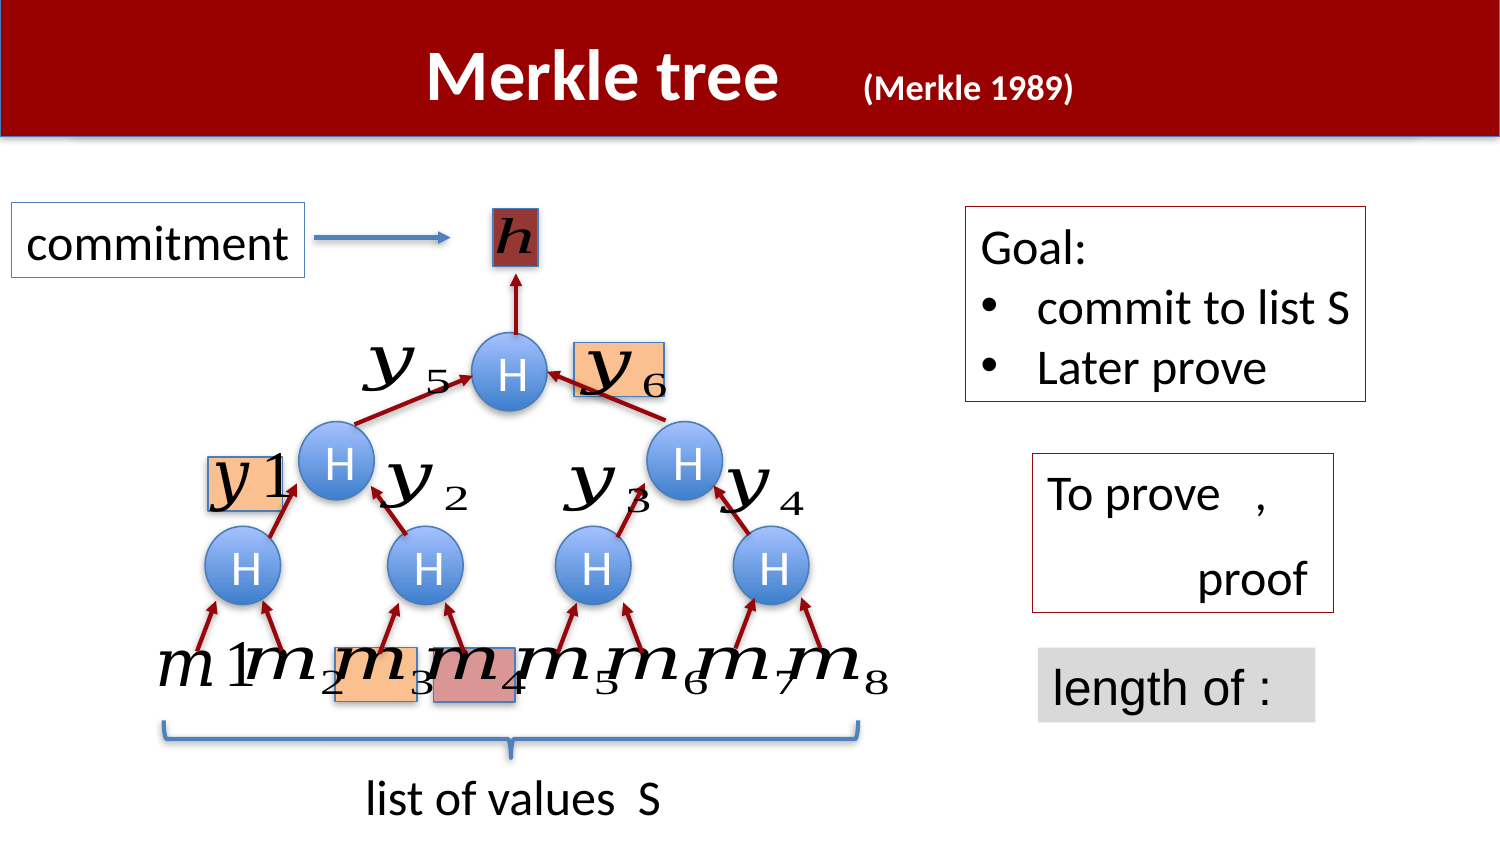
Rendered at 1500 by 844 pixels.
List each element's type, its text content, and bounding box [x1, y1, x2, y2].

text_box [10, 202, 451, 279]
text_box [161, 720, 861, 757]
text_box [800, 597, 821, 649]
title Merkle tree (Merkle 1989) [75, 20, 1425, 123]
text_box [713, 531, 750, 536]
text_box H [554, 531, 632, 606]
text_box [262, 600, 282, 652]
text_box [208, 326, 806, 523]
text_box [196, 600, 217, 652]
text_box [379, 602, 399, 654]
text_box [269, 531, 298, 538]
text_box H [732, 531, 810, 606]
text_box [735, 597, 755, 649]
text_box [444, 602, 465, 654]
text_box H [204, 531, 282, 606]
text_box [433, 647, 516, 703]
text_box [617, 531, 646, 538]
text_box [557, 602, 577, 654]
text_box H [386, 531, 464, 606]
text_box [334, 647, 418, 702]
text_box list of values S [350, 757, 677, 833]
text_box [622, 602, 643, 654]
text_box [370, 531, 407, 536]
